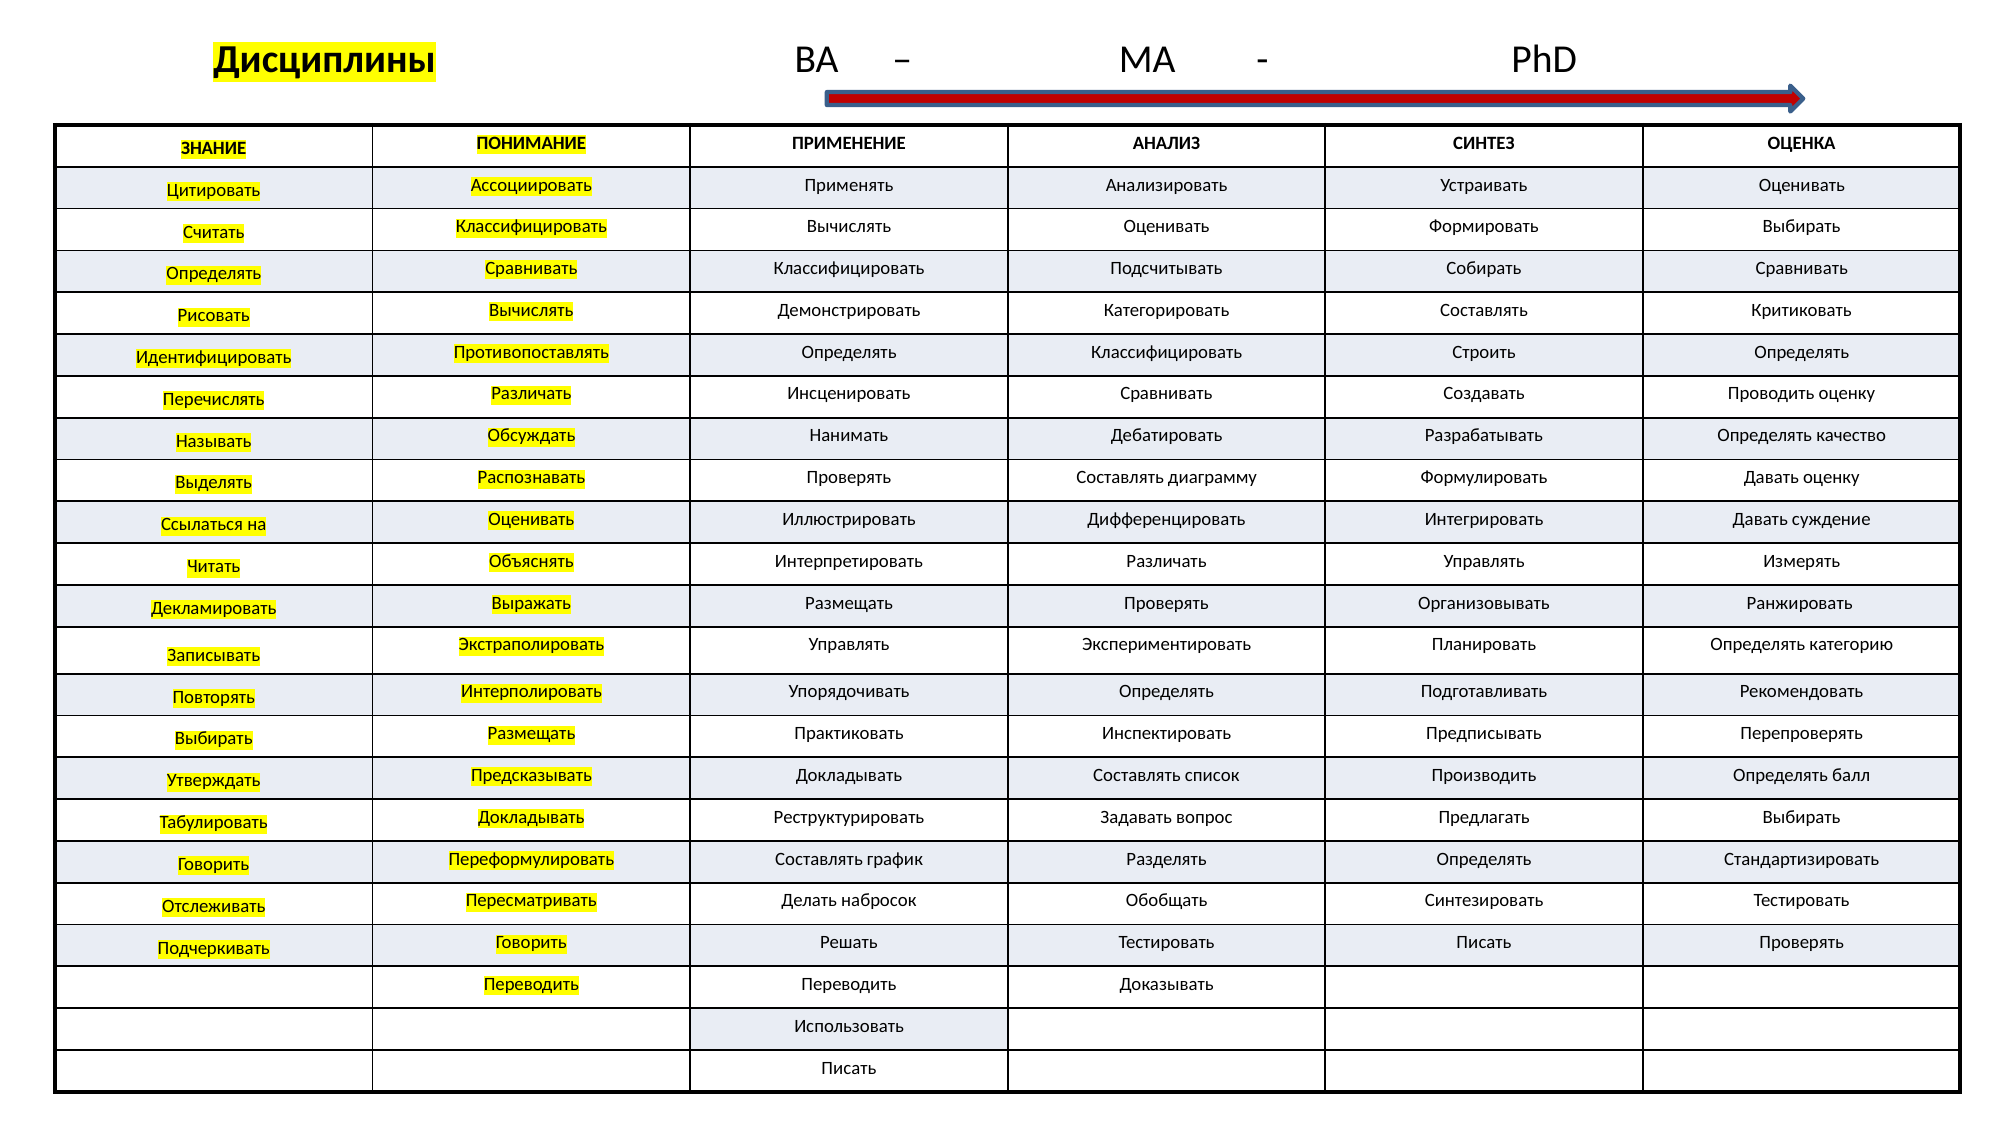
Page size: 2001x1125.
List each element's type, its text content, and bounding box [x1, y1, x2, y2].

table_cell Иллюстрировать [691, 502, 1007, 542]
table_cell Читать [57, 544, 372, 584]
table_cell [1326, 1009, 1642, 1049]
table_cell Сравнивать [1009, 377, 1324, 417]
table_cell Давать оценку [1644, 460, 1958, 500]
table_cell Упорядочивать [691, 675, 1007, 715]
table_cell Практиковать [691, 716, 1007, 756]
table_cell Определять [691, 335, 1007, 375]
table_cell Демонстрировать [691, 293, 1007, 333]
table_cell [57, 1009, 372, 1049]
table_cell Выбирать [57, 716, 372, 756]
table_cell Составлять диаграмму [1009, 460, 1324, 500]
table_cell Выделять [57, 460, 372, 500]
table_cell Ассоциировать [373, 168, 689, 208]
table_cell Тестировать [1644, 884, 1958, 924]
table_cell Предлагать [1326, 800, 1642, 840]
table_cell Проверять [1644, 925, 1958, 965]
table_cell Классифицировать [691, 251, 1007, 291]
table_cell Нанимать [691, 419, 1007, 459]
table_cell Перепроверять [1644, 716, 1958, 756]
table_cell Критиковать [1644, 293, 1958, 333]
table_cell Собирать [1326, 251, 1642, 291]
table_cell Определять категорию [1644, 628, 1958, 673]
table_cell Определять [57, 251, 372, 291]
table_cell [1009, 1009, 1324, 1049]
table_cell Декламировать [57, 586, 372, 626]
table_cell Оценивать [1009, 209, 1324, 250]
table_cell Обобщать [1009, 884, 1324, 924]
table_cell Разделять [1009, 842, 1324, 882]
table_cell Анализировать [1009, 168, 1324, 208]
table_cell Говорить [373, 925, 689, 965]
table_cell Выражать [373, 586, 689, 626]
table_cell Повторять [57, 675, 372, 715]
table_cell Размещать [691, 586, 1007, 626]
table_cell [1644, 967, 1958, 1007]
table_cell Ранжировать [1644, 586, 1958, 626]
table_cell Устраивать [1326, 168, 1642, 208]
table_cell Классифицировать [373, 209, 689, 250]
table_cell Экстраполировать [373, 628, 689, 673]
table_cell Управлять [691, 628, 1007, 673]
table_cell Определять [1326, 842, 1642, 882]
table_header ЗНАНИЕ [57, 127, 372, 166]
table_cell Синтезировать [1326, 884, 1642, 924]
table_cell Использовать [691, 1009, 1007, 1049]
table_header ПРИМЕНЕНИЕ [691, 127, 1007, 166]
table_cell Интегрировать [1326, 502, 1642, 542]
table_cell Экспериментировать [1009, 628, 1324, 673]
table_cell Применять [691, 168, 1007, 208]
table_cell Создавать [1326, 377, 1642, 417]
table_cell Писать [1326, 925, 1642, 965]
table_cell Проверять [691, 460, 1007, 500]
table_cell Цитировать [57, 168, 372, 208]
table_cell Перечислять [57, 377, 372, 417]
table_cell Размещать [373, 716, 689, 756]
table_cell Считать [57, 209, 372, 250]
table_cell [1326, 1051, 1642, 1090]
table_cell Определять балл [1644, 758, 1958, 798]
table_cell Управлять [1326, 544, 1642, 584]
table_cell Докладывать [691, 758, 1007, 798]
table_cell Объяснять [373, 544, 689, 584]
text_box Дисциплины [198, 24, 451, 88]
table_cell Противопоставлять [373, 335, 689, 375]
table_cell Подготавливать [1326, 675, 1642, 715]
table_cell Проводить оценку [1644, 377, 1958, 417]
table_cell Делать набросок [691, 884, 1007, 924]
table_cell Инспектировать [1009, 716, 1324, 756]
table_cell [1644, 1051, 1958, 1090]
table_cell Планировать [1326, 628, 1642, 673]
table_cell Утверждать [57, 758, 372, 798]
table_cell [373, 1051, 689, 1090]
table_cell Составлять [1326, 293, 1642, 333]
table_cell Записывать [57, 628, 372, 673]
table_cell Оценивать [373, 502, 689, 542]
table_cell Табулировать [57, 800, 372, 840]
table_header АНАЛИЗ [1009, 127, 1324, 166]
table_cell Сравнивать [373, 251, 689, 291]
table_cell Организовывать [1326, 586, 1642, 626]
table_cell Рекомендовать [1644, 675, 1958, 715]
table_cell Разрабатывать [1326, 419, 1642, 459]
table_cell Составлять список [1009, 758, 1324, 798]
table_cell Задавать вопрос [1009, 800, 1324, 840]
table_cell Решать [691, 925, 1007, 965]
table_cell Классифицировать [1009, 335, 1324, 375]
table_header ПОНИМАНИЕ [373, 127, 689, 166]
table_header СИНТЕЗ [1326, 127, 1642, 166]
table_cell [57, 967, 372, 1007]
table_cell Формулировать [1326, 460, 1642, 500]
table_cell Писать [691, 1051, 1007, 1090]
table_cell Реструктурировать [691, 800, 1007, 840]
table_cell Выбирать [1644, 209, 1958, 250]
table_cell Давать суждение [1644, 502, 1958, 542]
table_cell Сравнивать [1644, 251, 1958, 291]
table_cell [373, 1009, 689, 1049]
table_cell Формировать [1326, 209, 1642, 250]
table_cell Доказывать [1009, 967, 1324, 1007]
text_box [824, 83, 1806, 114]
table_cell Различать [373, 377, 689, 417]
table_cell Рисовать [57, 293, 372, 333]
table_cell Докладывать [373, 800, 689, 840]
table_header ОЦЕНКА [1644, 127, 1958, 166]
table_cell Определять качество [1644, 419, 1958, 459]
table_cell Производить [1326, 758, 1642, 798]
table_cell Различать [1009, 544, 1324, 584]
table_cell [57, 1051, 372, 1090]
table_cell Инсценировать [691, 377, 1007, 417]
table_cell Пересматривать [373, 884, 689, 924]
table_cell Переводить [691, 967, 1007, 1007]
table_cell Определять [1009, 675, 1324, 715]
table_cell Интерполировать [373, 675, 689, 715]
table_cell Подчеркивать [57, 925, 372, 965]
table_cell Интерпретировать [691, 544, 1007, 584]
table_cell Называть [57, 419, 372, 459]
table_cell Вычислять [373, 293, 689, 333]
table_cell Проверять [1009, 586, 1324, 626]
text_box ВА – МА - PhD [779, 25, 1844, 88]
table_cell Стандартизировать [1644, 842, 1958, 882]
table_cell Переформулировать [373, 842, 689, 882]
table_cell Дифференцировать [1009, 502, 1324, 542]
table_cell Идентифицировать [57, 335, 372, 375]
table_cell Тестировать [1009, 925, 1324, 965]
table_cell Обсуждать [373, 419, 689, 459]
table_cell Строить [1326, 335, 1642, 375]
table_cell Отслеживать [57, 884, 372, 924]
table_cell Категорировать [1009, 293, 1324, 333]
table_cell Предсказывать [373, 758, 689, 798]
table_cell [1644, 1009, 1958, 1049]
table_cell Составлять график [691, 842, 1007, 882]
table_cell Говорить [57, 842, 372, 882]
table_cell Дебатировать [1009, 419, 1324, 459]
table_cell Предписывать [1326, 716, 1642, 756]
table_cell Выбирать [1644, 800, 1958, 840]
table_cell Распознавать [373, 460, 689, 500]
table_cell [1009, 1051, 1324, 1090]
table_cell Измерять [1644, 544, 1958, 584]
table_cell [1326, 967, 1642, 1007]
table_cell Оценивать [1644, 168, 1958, 208]
table_cell Вычислять [691, 209, 1007, 250]
table_cell Определять [1644, 335, 1958, 375]
table_cell Переводить [373, 967, 689, 1007]
table_cell Ссылаться на [57, 502, 372, 542]
table_cell Подсчитывать [1009, 251, 1324, 291]
